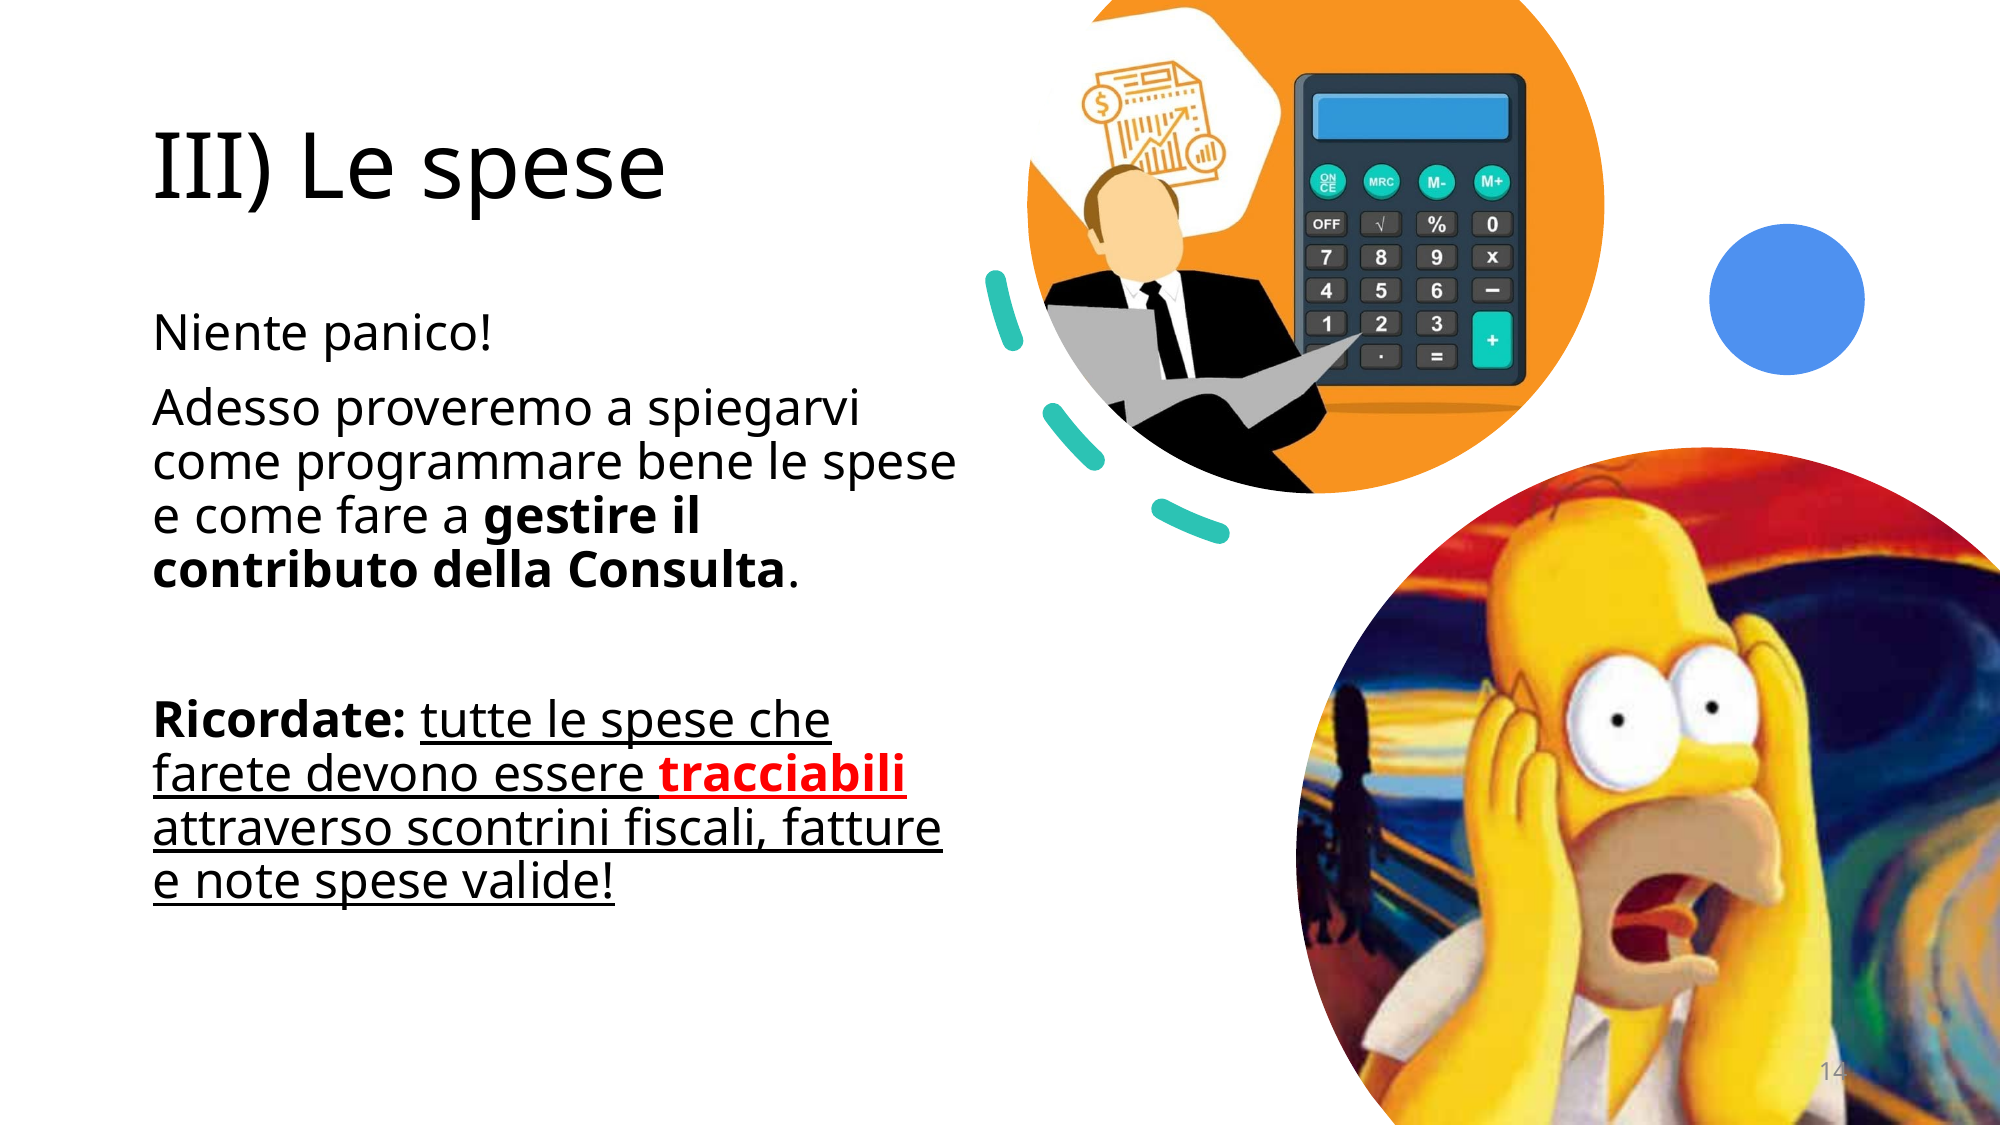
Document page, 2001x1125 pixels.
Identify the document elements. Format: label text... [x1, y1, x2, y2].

title III) Le spese [138, 60, 978, 278]
list Niente panico! Adesso proveremo a spiegarvi come programmare bene le spese e come fare a gestire il contributo della Consulta. Ricordate: tutte le spese che farete devono essere tracciabili attraverso scontrini fiscali, fatture e note spese valide! [138, 299, 974, 1014]
picture [1027, 0, 2000, 1125]
